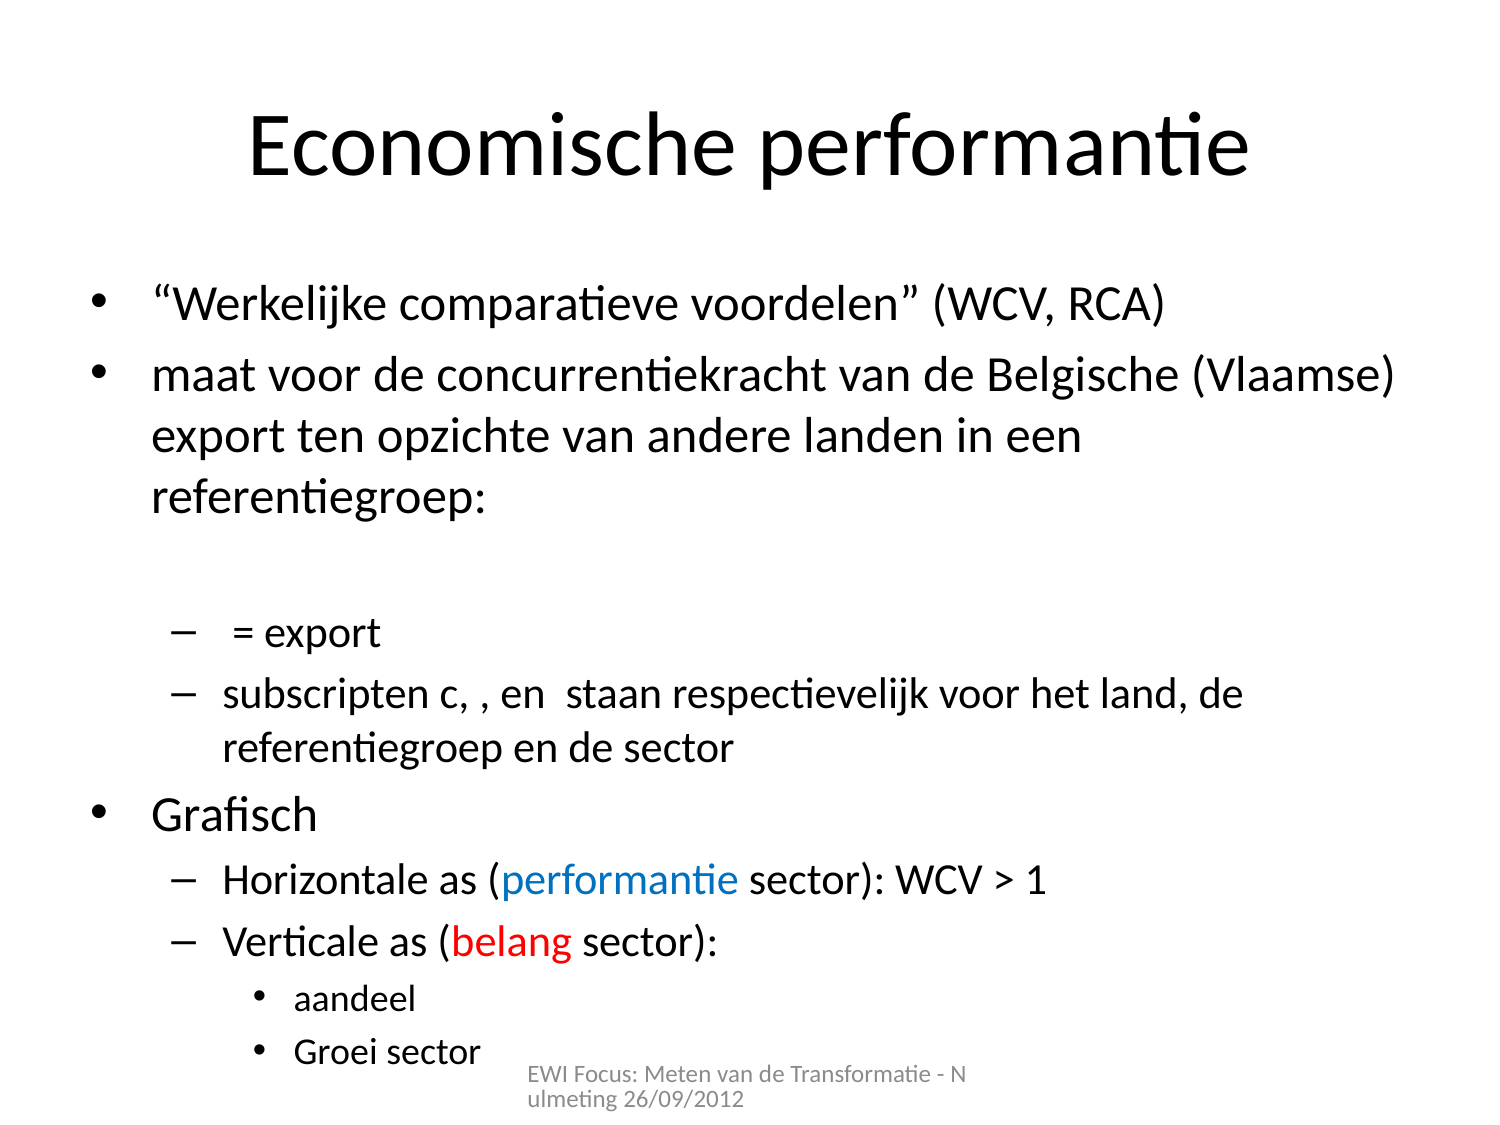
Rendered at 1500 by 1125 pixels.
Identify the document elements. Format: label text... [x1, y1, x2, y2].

title Economische performantie [75, 45, 1425, 233]
footer EWI Focus: Meten van de Transformatie - Nulmeting 26/09/2012 [512, 1042, 988, 1103]
